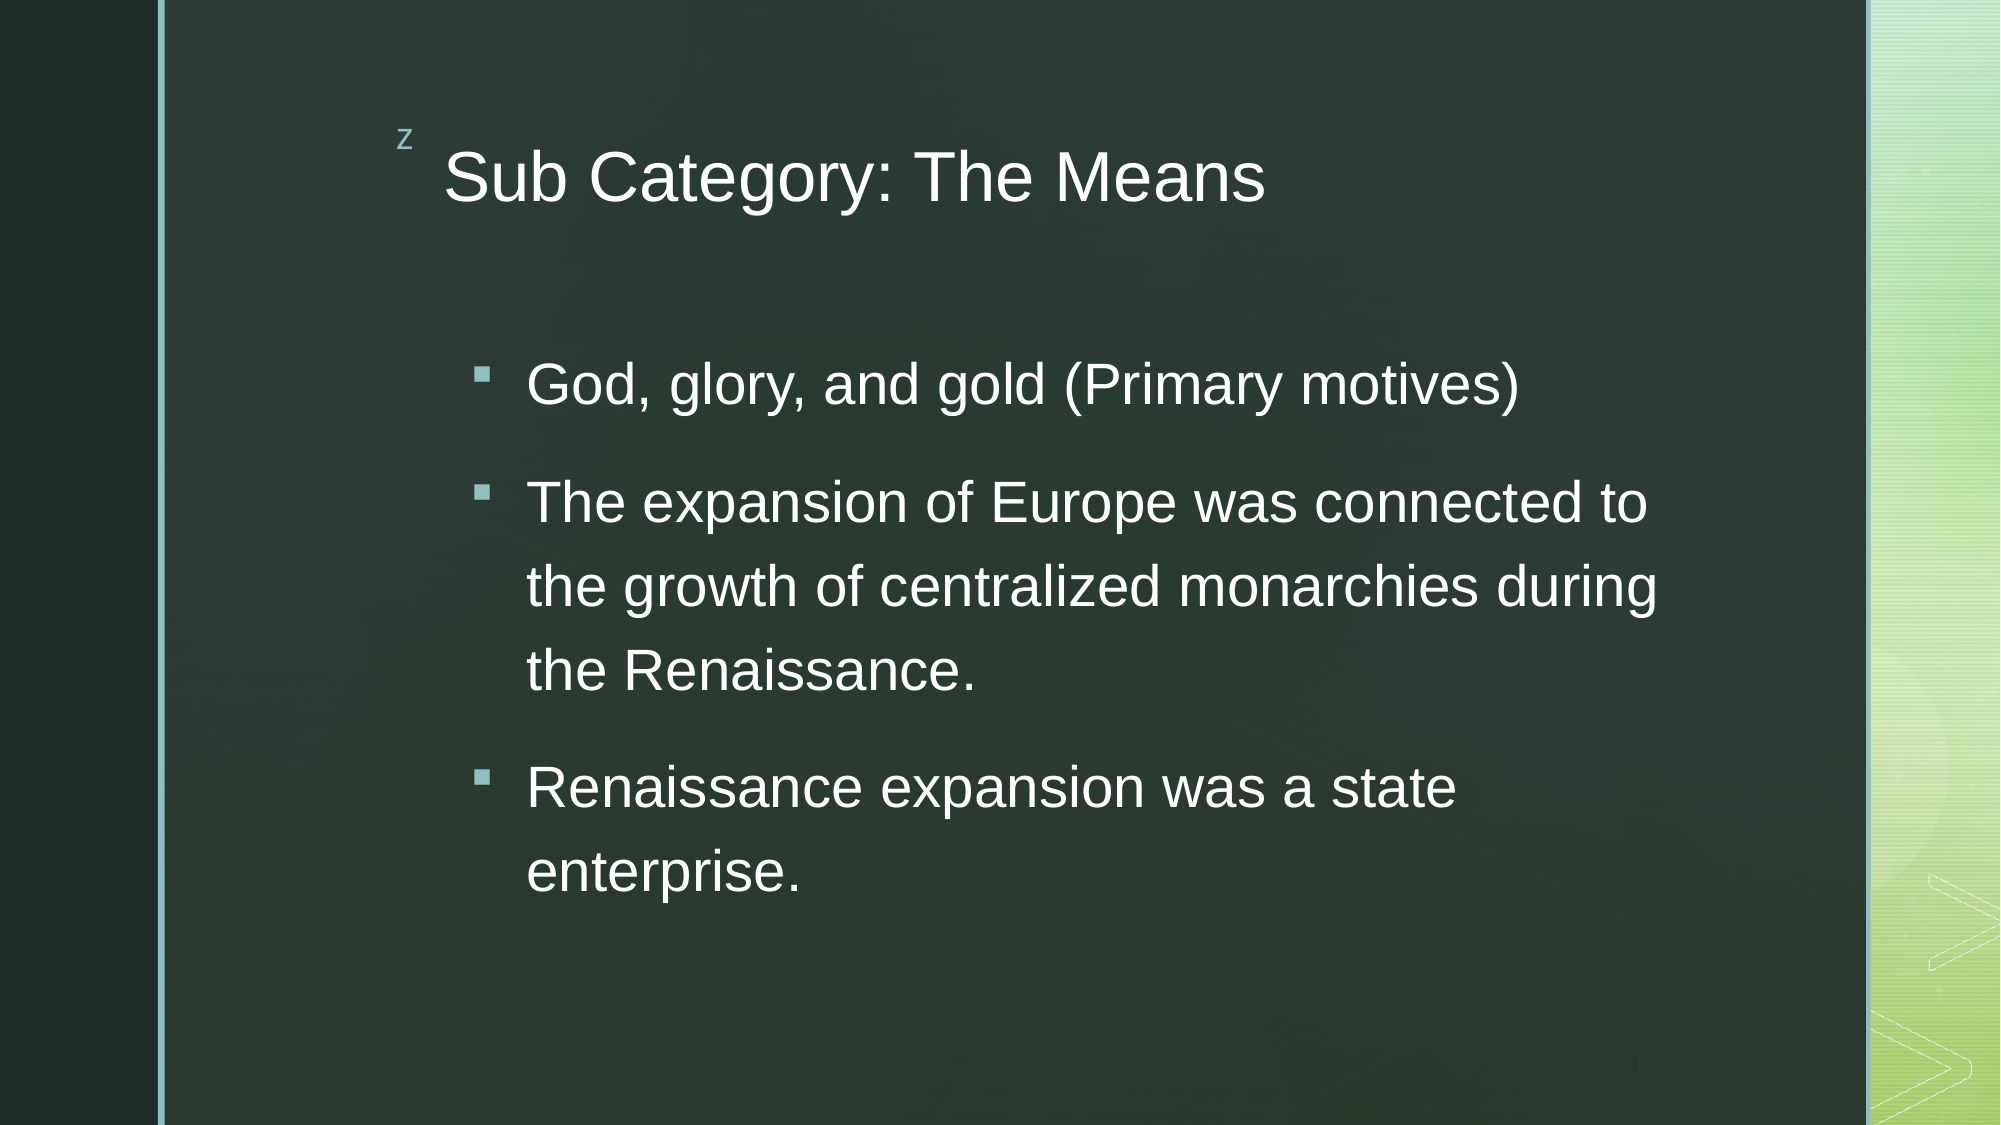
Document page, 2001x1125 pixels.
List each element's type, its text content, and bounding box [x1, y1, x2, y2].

title Sub Category: The Means [428, 132, 1734, 310]
list God, glory, and gold (Primary motives) The expansion of Europe was connected to the growth of centralized monarchies during the Renaissance. Renaissance expansion was a state enterprise. [454, 336, 1734, 993]
picture [1871, 0, 2001, 1125]
